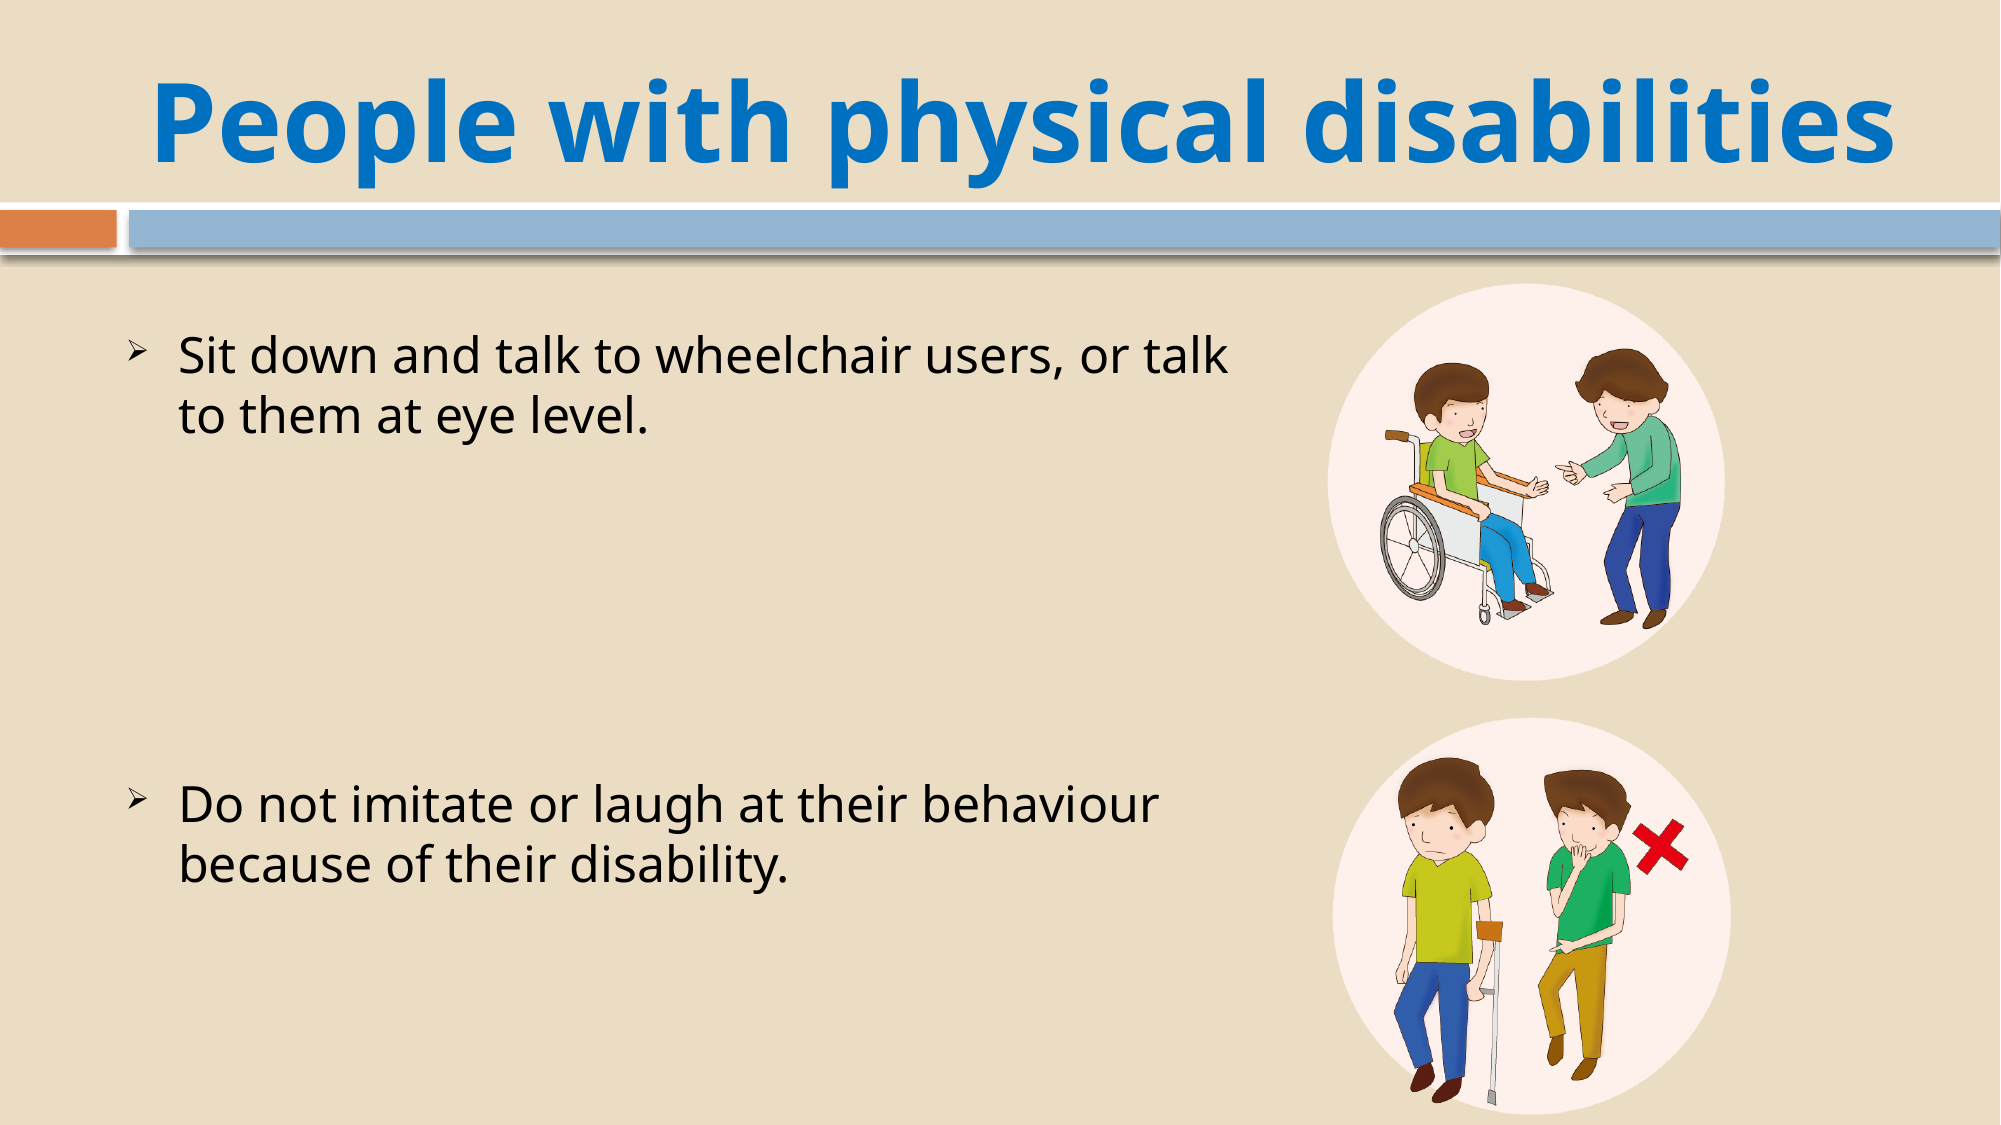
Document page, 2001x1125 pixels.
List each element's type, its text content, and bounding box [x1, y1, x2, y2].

list Sit down and talk to wheelchair users, or talk to them at eye level. Do not imitate or laugh at their behaviour because of their disability. [111, 316, 1254, 1020]
picture [1320, 275, 1735, 690]
picture [1325, 711, 1740, 1125]
title People with physical disabilities [133, 37, 1918, 200]
